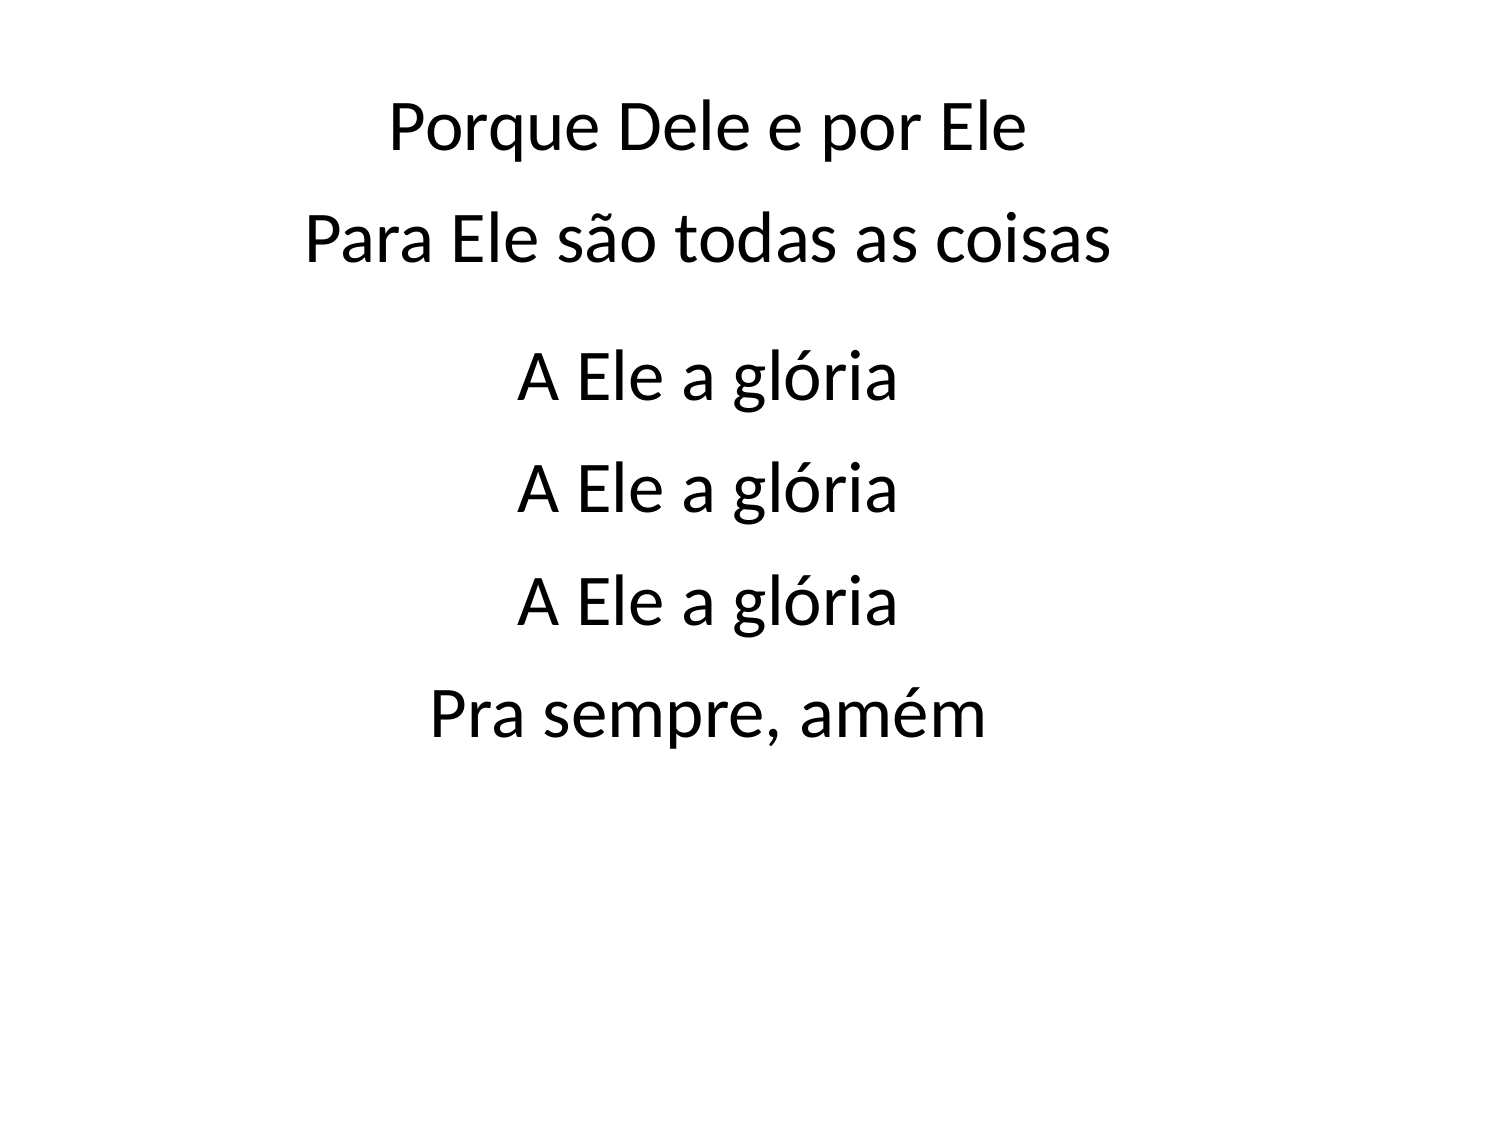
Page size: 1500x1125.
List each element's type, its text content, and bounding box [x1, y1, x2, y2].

text_box Porque Dele e por Ele Para Ele são todas as coisas A Ele a glória A Ele a glória A Ele a glória Pra sempre, amém [289, 0, 1128, 760]
